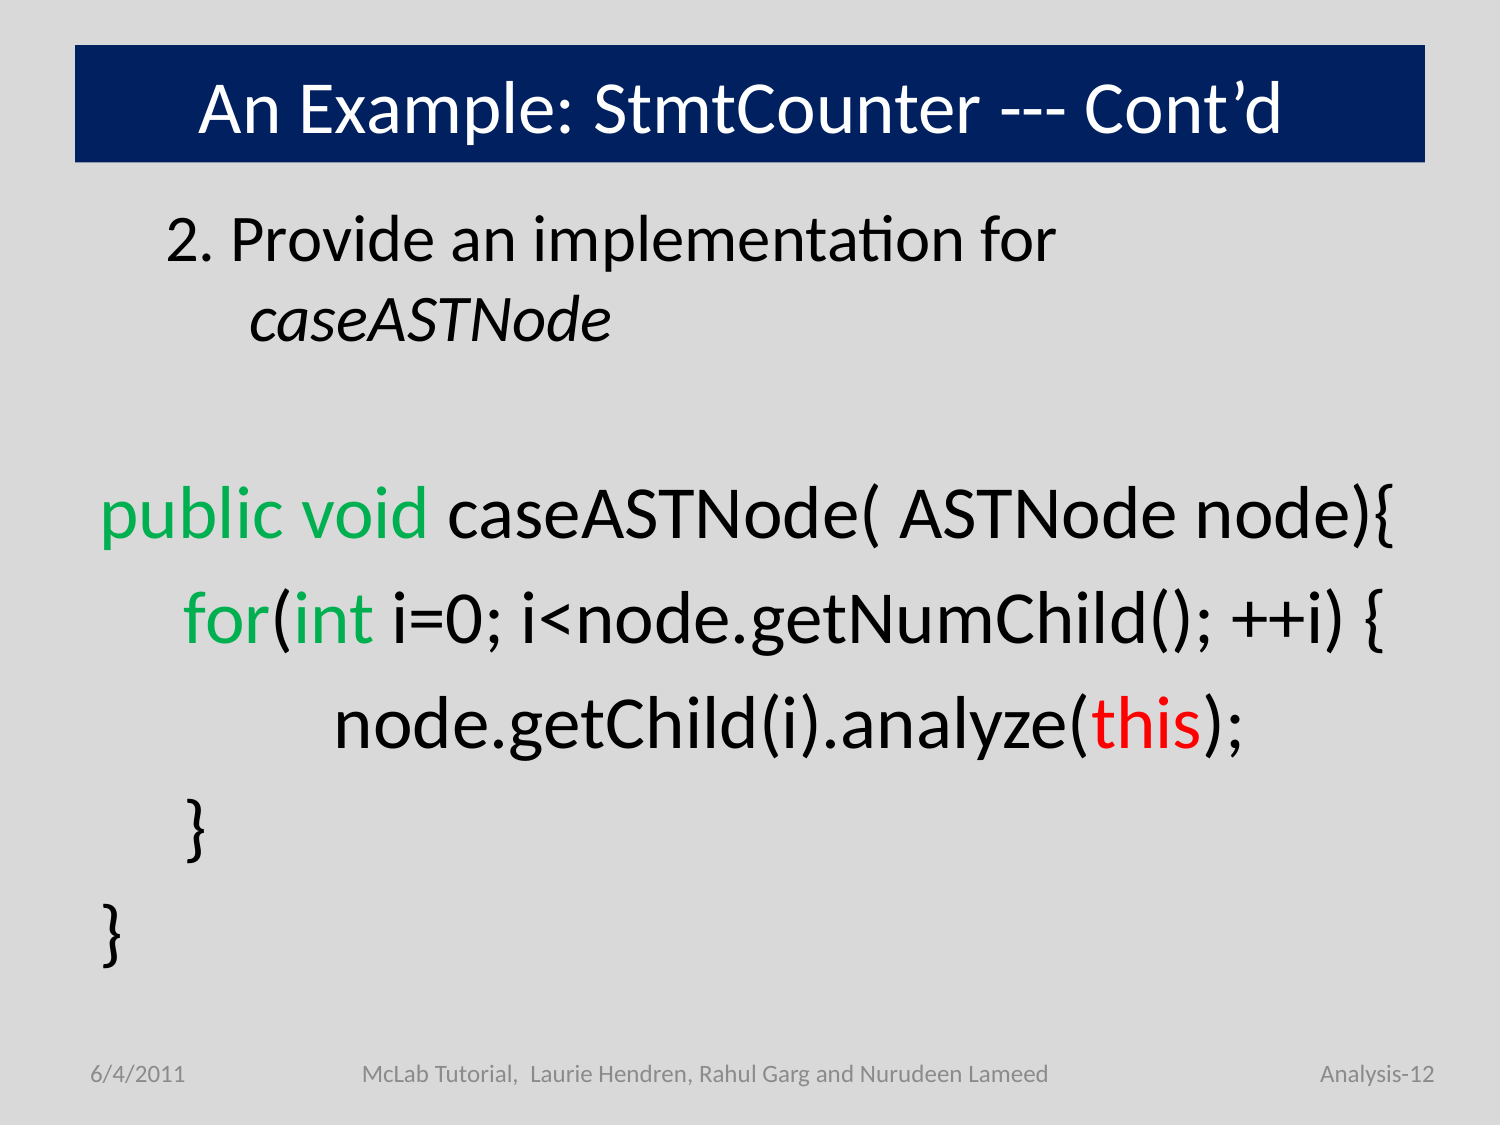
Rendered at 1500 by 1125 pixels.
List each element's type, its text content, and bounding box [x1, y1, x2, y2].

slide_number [75, 1042, 213, 1103]
footer McLab Tutorial, Laurie Hendren, Rahul Garg and Nurudeen Lameed [300, 1042, 1113, 1103]
list 2. Provide an implementation for caseASTNode public void caseASTNode( ASTNode node){ for(int i=0; i<node.getNumChild(); ++i) { node.getChild(i).analyze(this); } } [75, 187, 1425, 1025]
title An Example: StmtCounter --- Cont’d [75, 45, 1425, 163]
slide_number Analysis-12 [1299, 1042, 1450, 1103]
